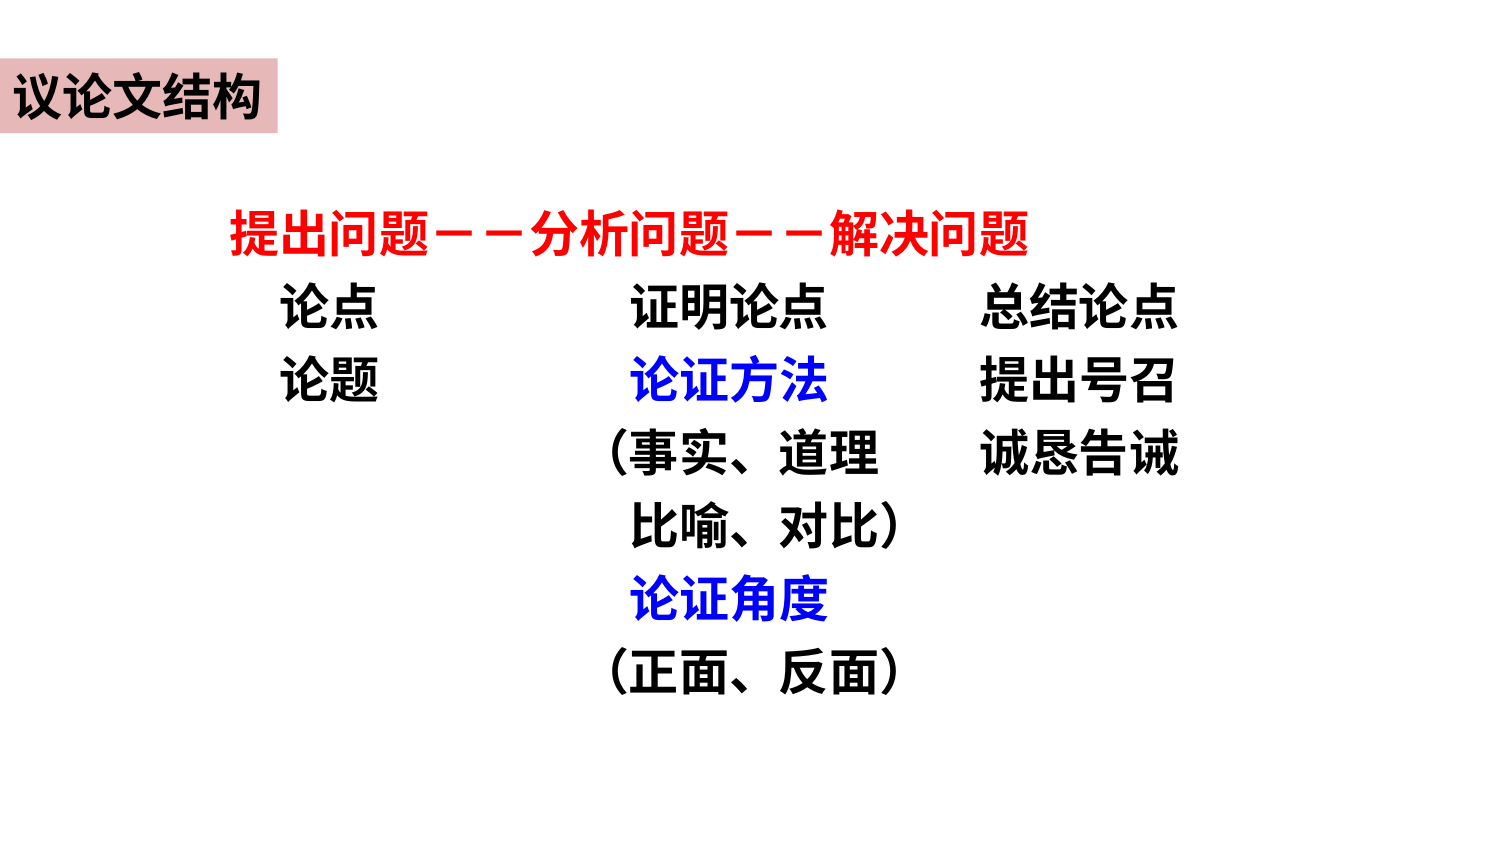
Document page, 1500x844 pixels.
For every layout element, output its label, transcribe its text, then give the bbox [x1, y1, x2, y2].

text_box 议论文结构 [0, 58, 278, 134]
text_box 提出问题－－分析问题－－解决问题 论点 证明论点 总结论点 论题 论证方法 提出号召 （事实、道理 诚恳告诫 比喻、对比） 论证角度 （正面、反面） [214, 134, 1386, 708]
